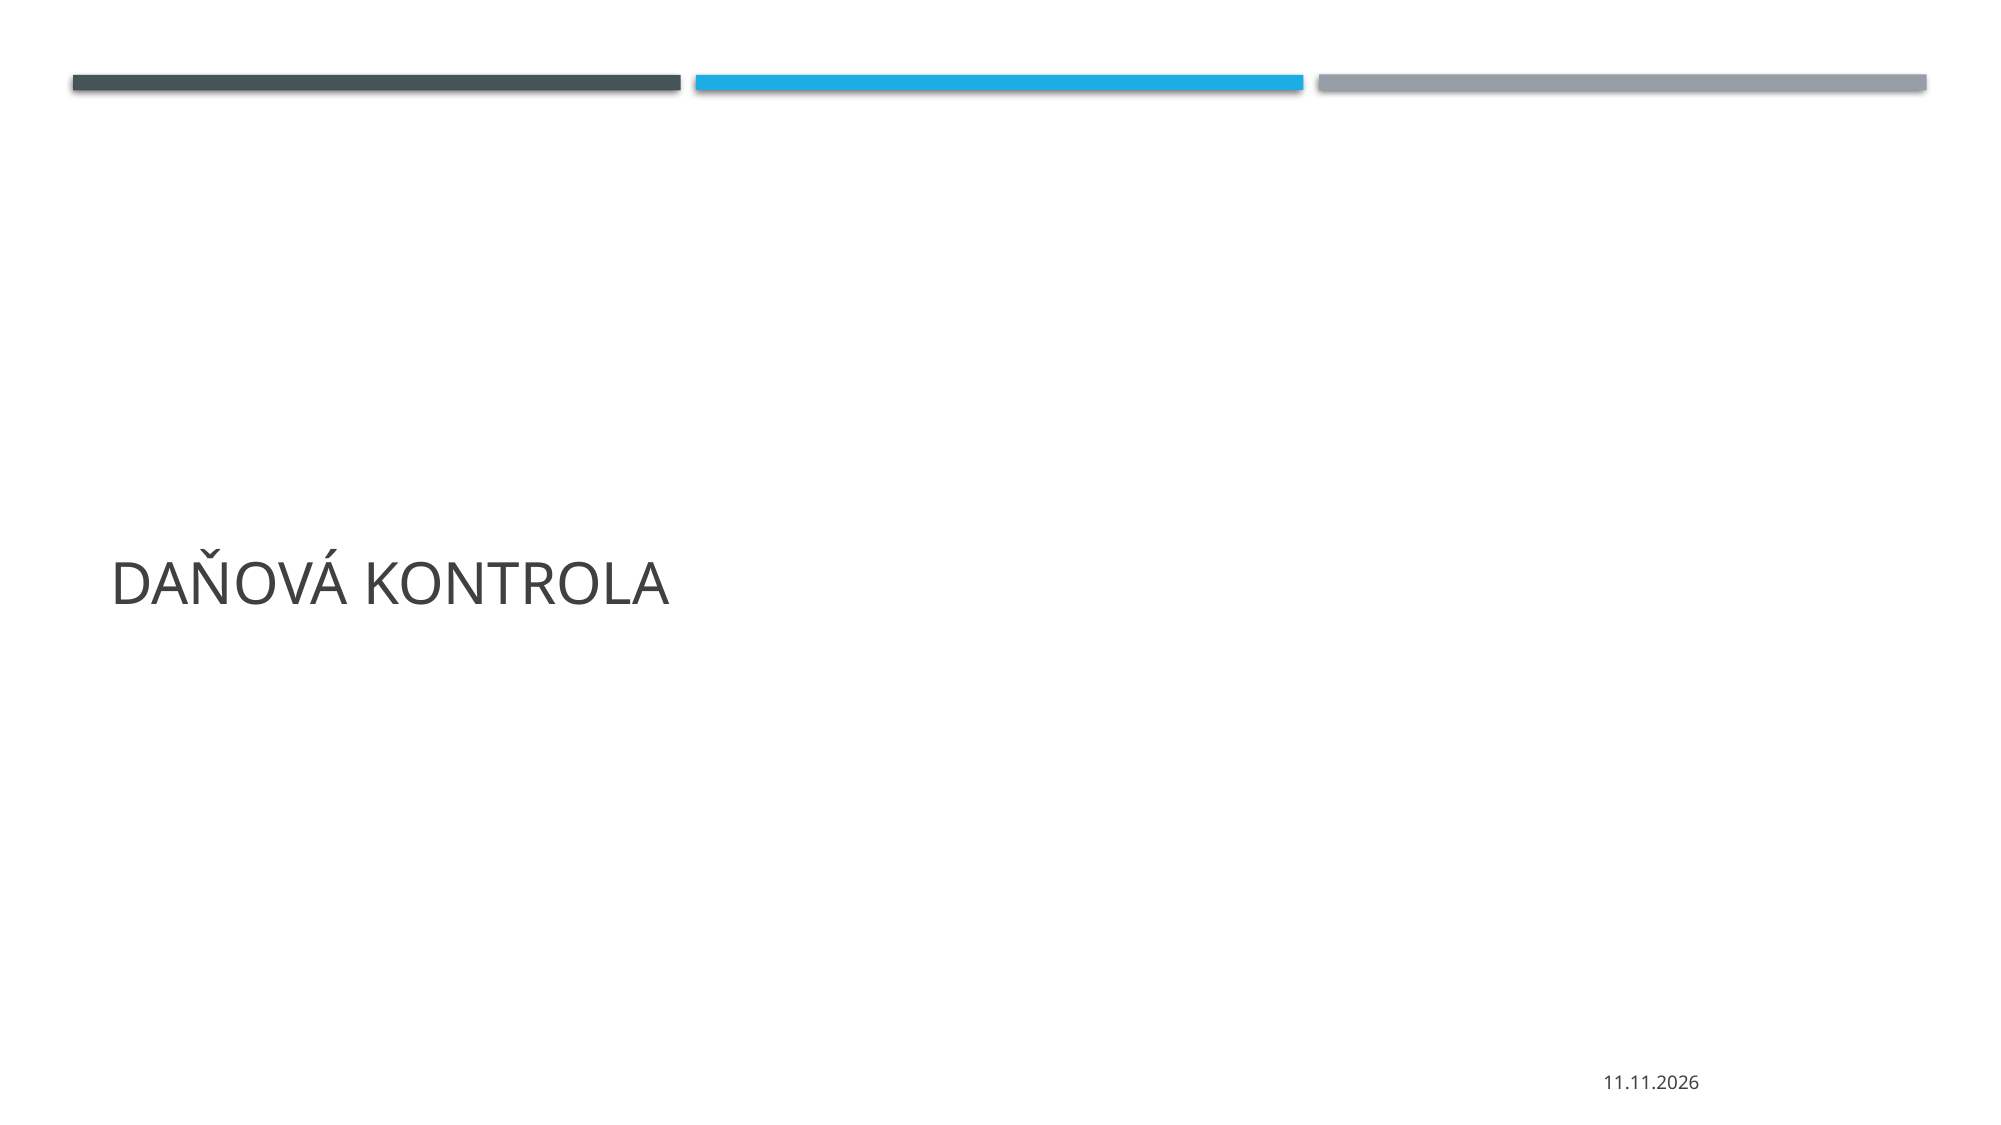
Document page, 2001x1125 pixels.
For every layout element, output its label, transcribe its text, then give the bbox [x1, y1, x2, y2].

title Daňová kontrola [95, 115, 1905, 624]
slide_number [1247, 1053, 1715, 1114]
